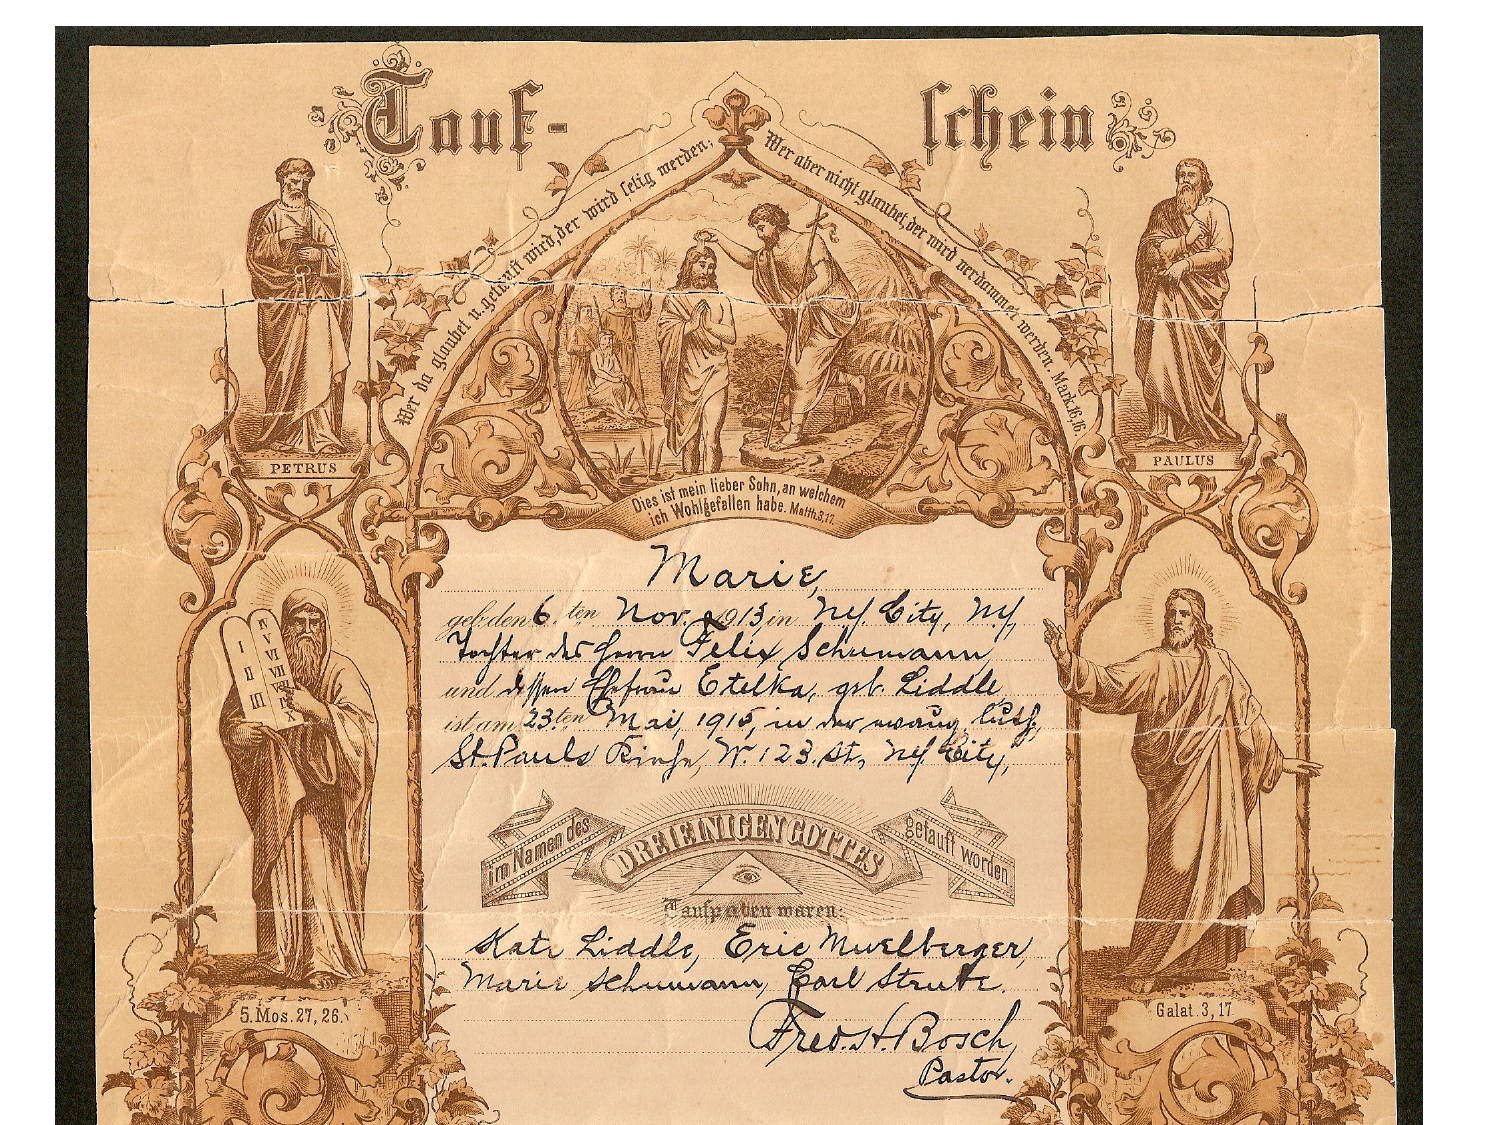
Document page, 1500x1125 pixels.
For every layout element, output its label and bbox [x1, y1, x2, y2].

list [55, 26, 1423, 1125]
